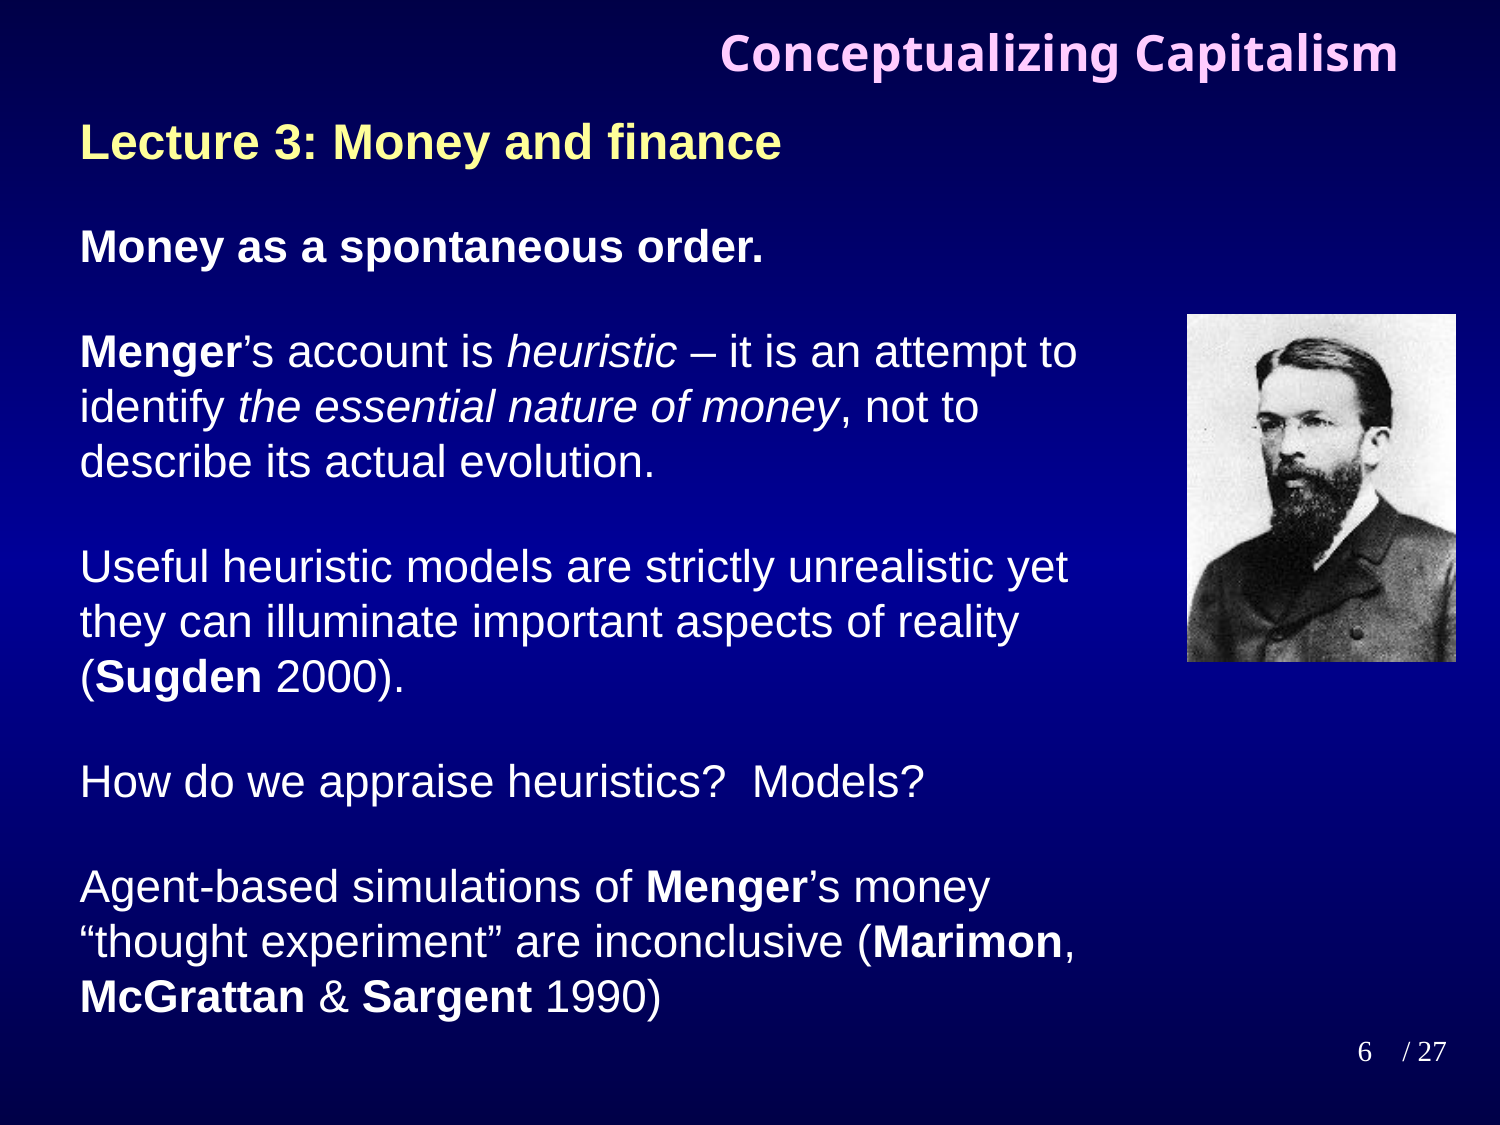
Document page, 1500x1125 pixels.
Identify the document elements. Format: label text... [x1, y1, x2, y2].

text_box Money as a spontaneous order. Menger’s account is heuristic – it is an attempt to identify the essential nature of money, not to describe its actual evolution. Useful heuristic models are strictly unrealistic yet they can illuminate important aspects of reality (Sugden 2000). How do we appraise heuristics? Models? Agent-based simulations of Menger’s money “thought experiment” are inconclusive (Marimon, McGrattan & Sargent 1990) [64, 209, 1164, 1030]
slide_number 6 [1257, 1024, 1388, 1101]
title Conceptualizing Capitalism [620, 1, 1500, 102]
text_box / 27 [1387, 1024, 1500, 1075]
picture [1186, 314, 1456, 662]
text_box Lecture 3: Money and finance [64, 101, 904, 177]
